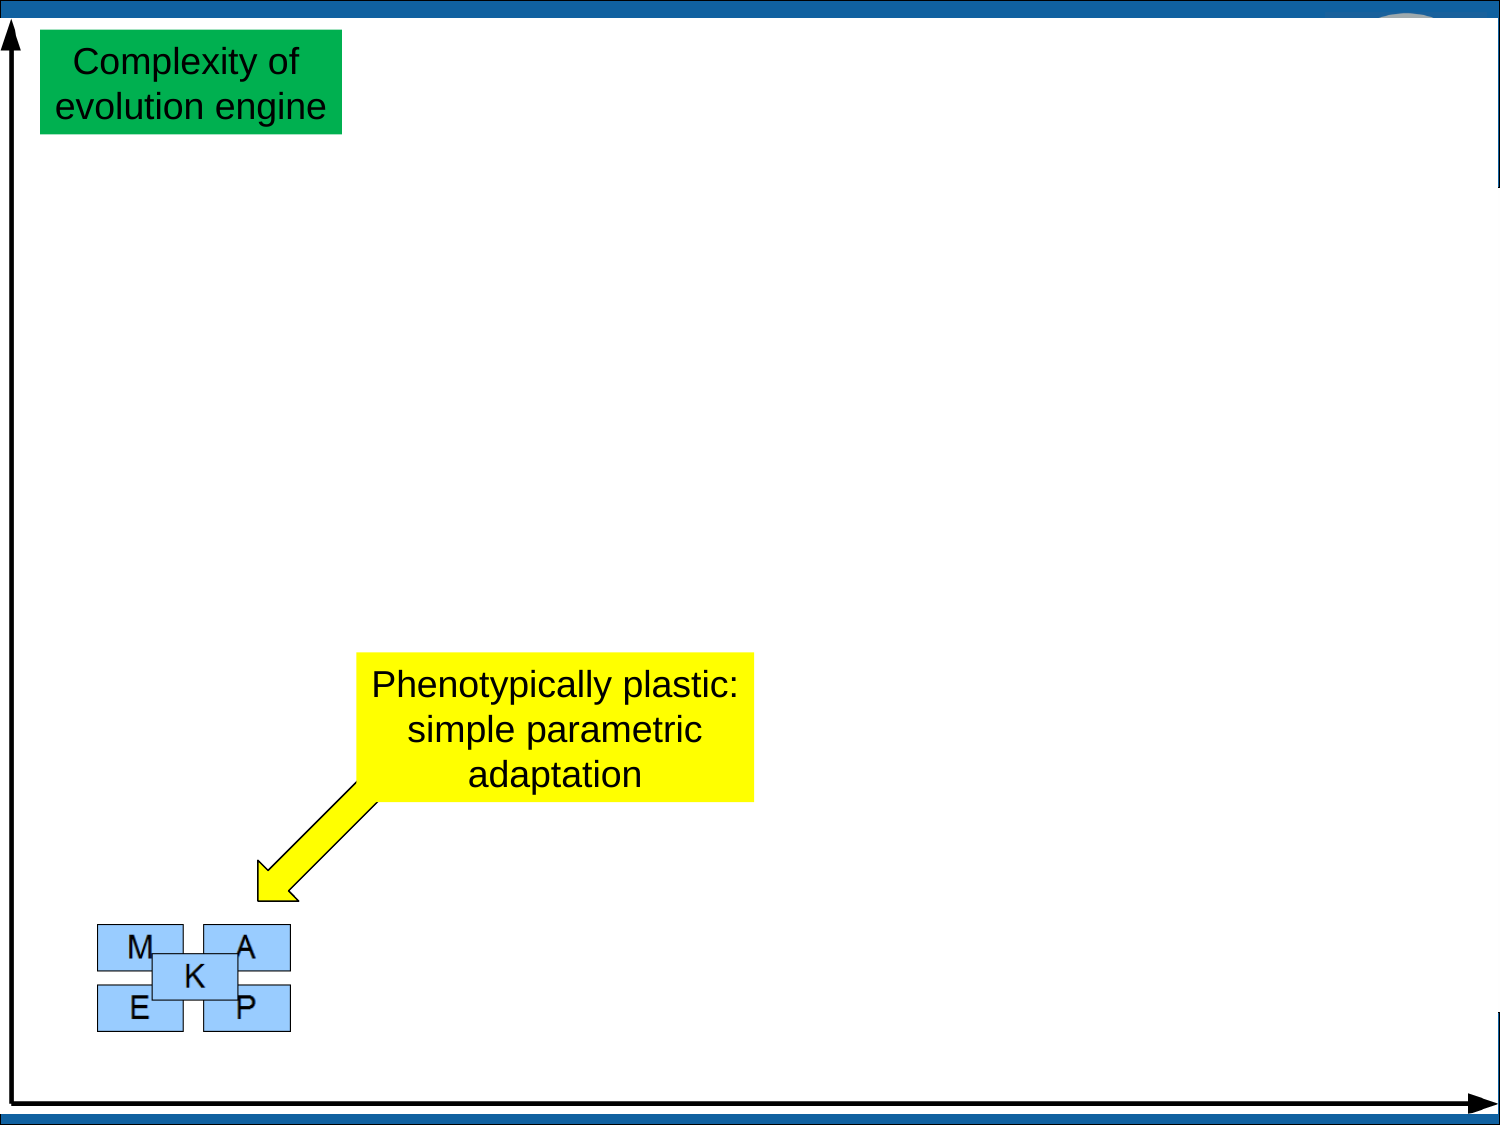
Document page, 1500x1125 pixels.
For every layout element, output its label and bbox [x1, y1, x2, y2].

picture [0, 12, 1498, 1114]
text_box [229, 652, 757, 864]
